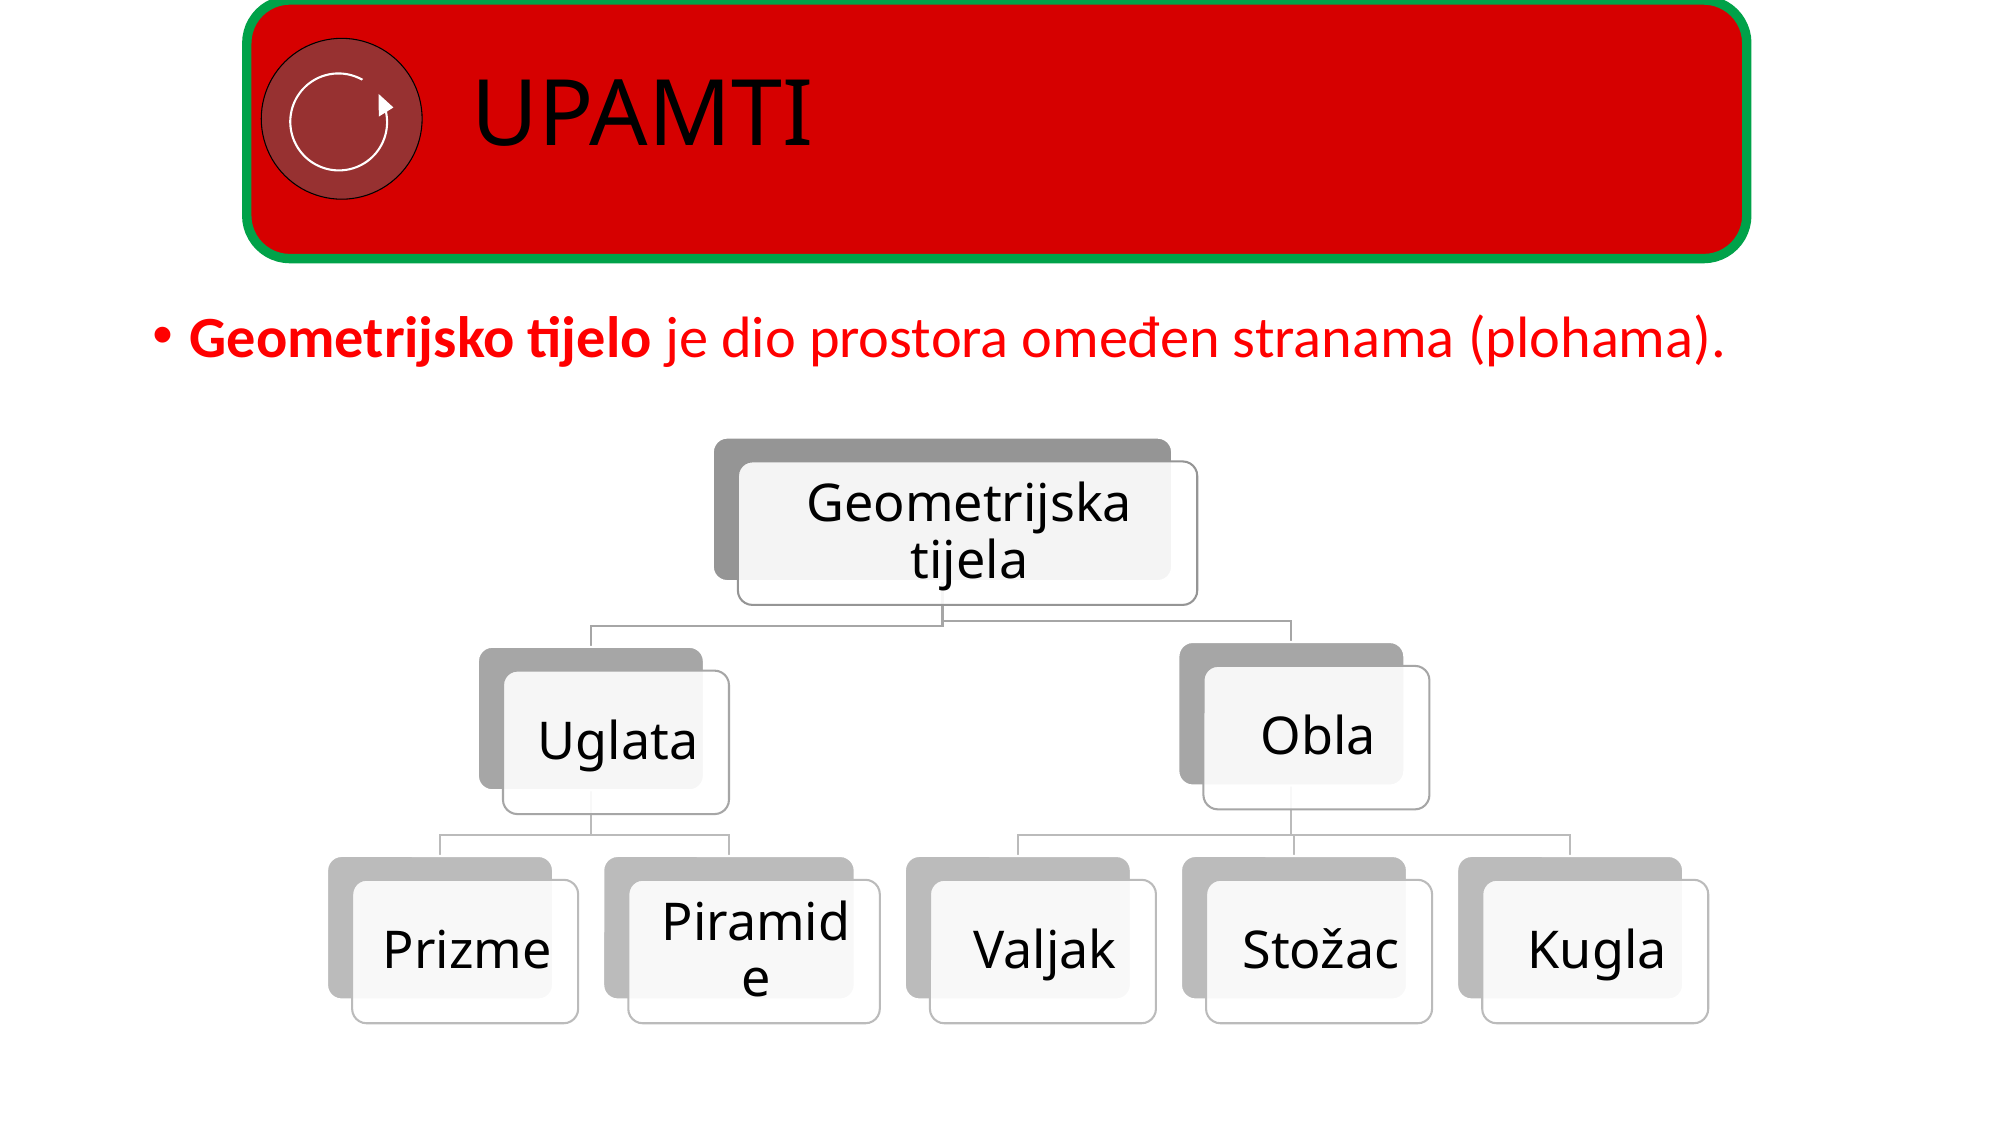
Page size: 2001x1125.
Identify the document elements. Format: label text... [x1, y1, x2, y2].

list Geometrijsko tijelo je dio prostora omeđen stranama (plohama). [137, 299, 1863, 1014]
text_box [261, 38, 423, 200]
text_box [245, 0, 1745, 260]
title UPAMTI [456, 0, 1750, 233]
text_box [326, 361, 1709, 1100]
